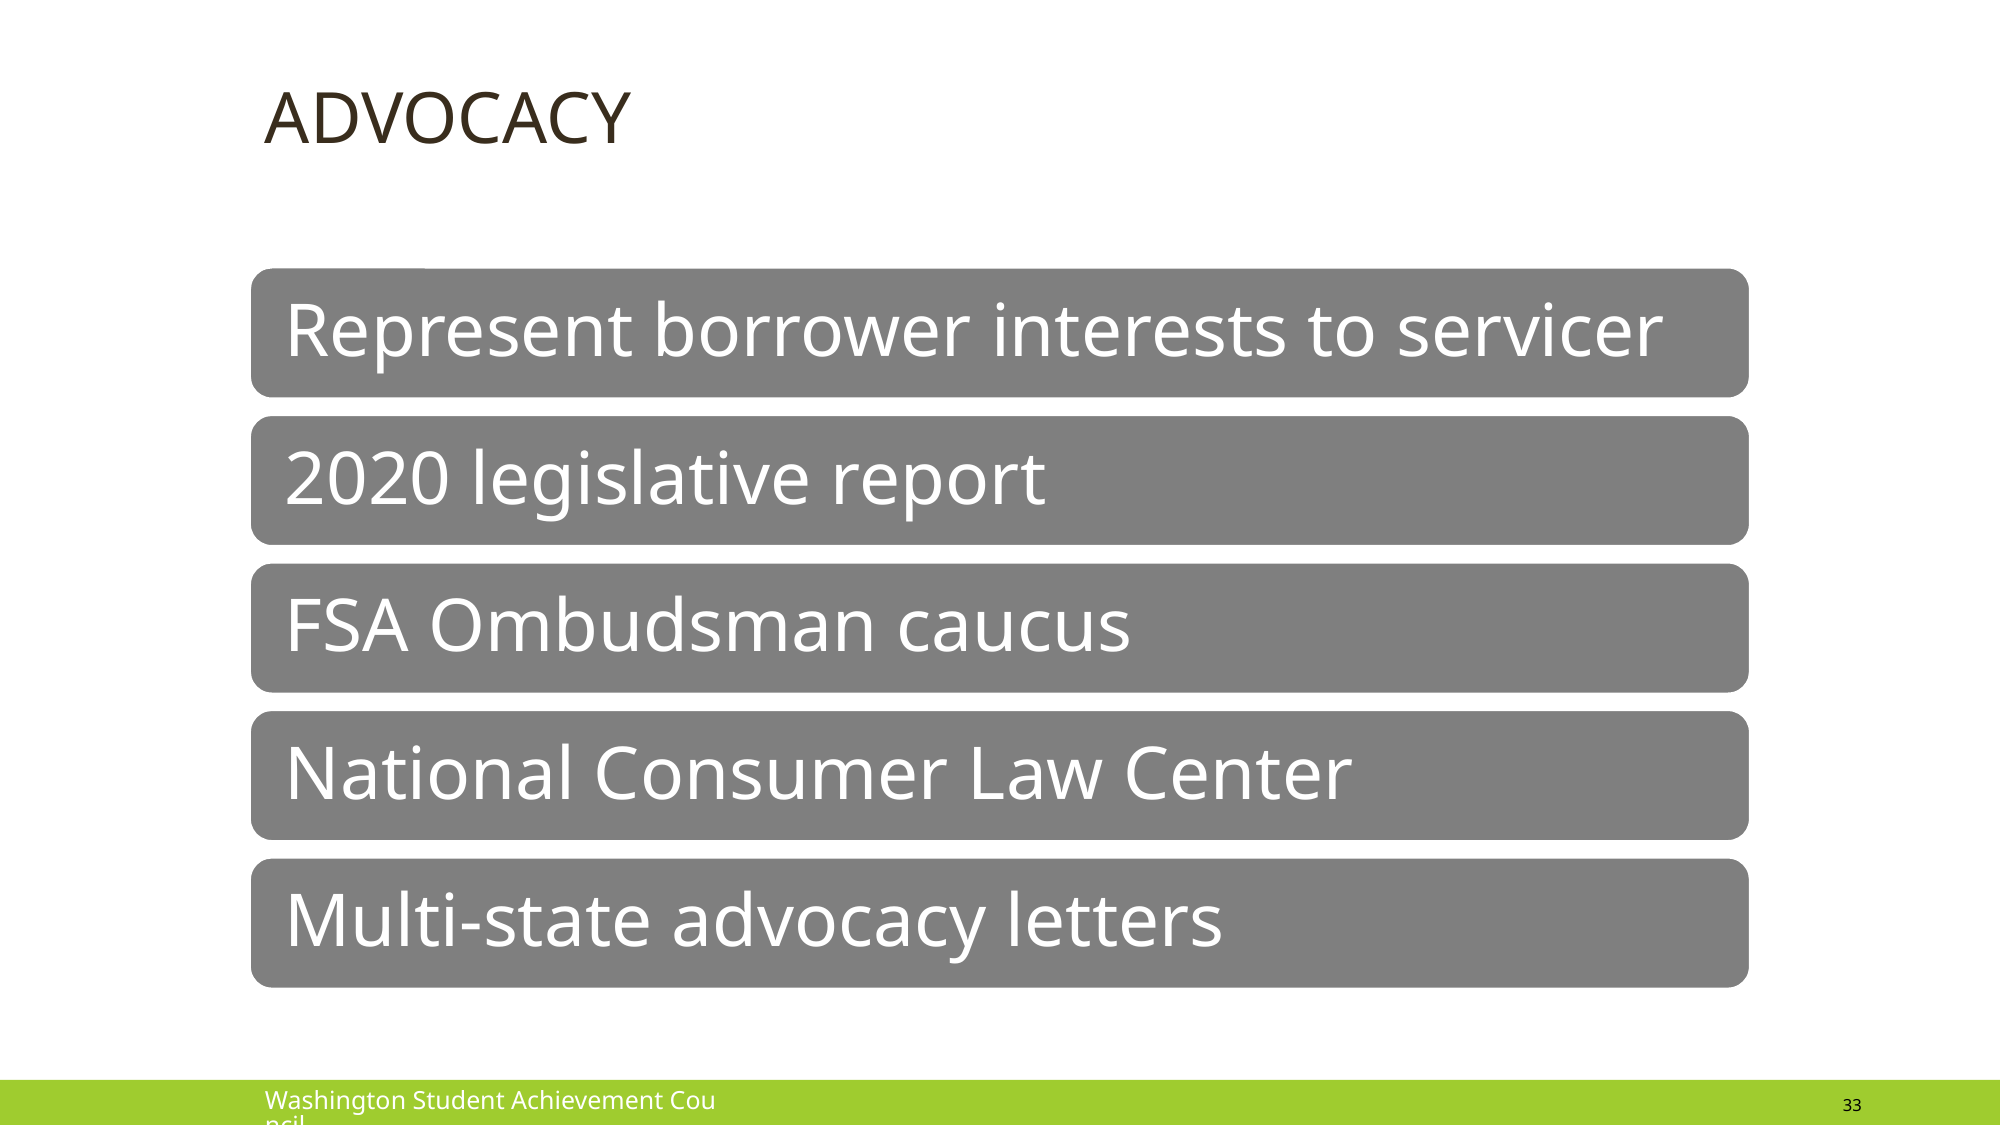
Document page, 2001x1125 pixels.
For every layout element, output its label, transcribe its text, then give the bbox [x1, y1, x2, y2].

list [249, 262, 1750, 994]
footer Washington Student Achievement Council [249, 1082, 746, 1121]
title advocacy [249, 75, 1750, 262]
slide_number 33 [1749, 1087, 1877, 1125]
